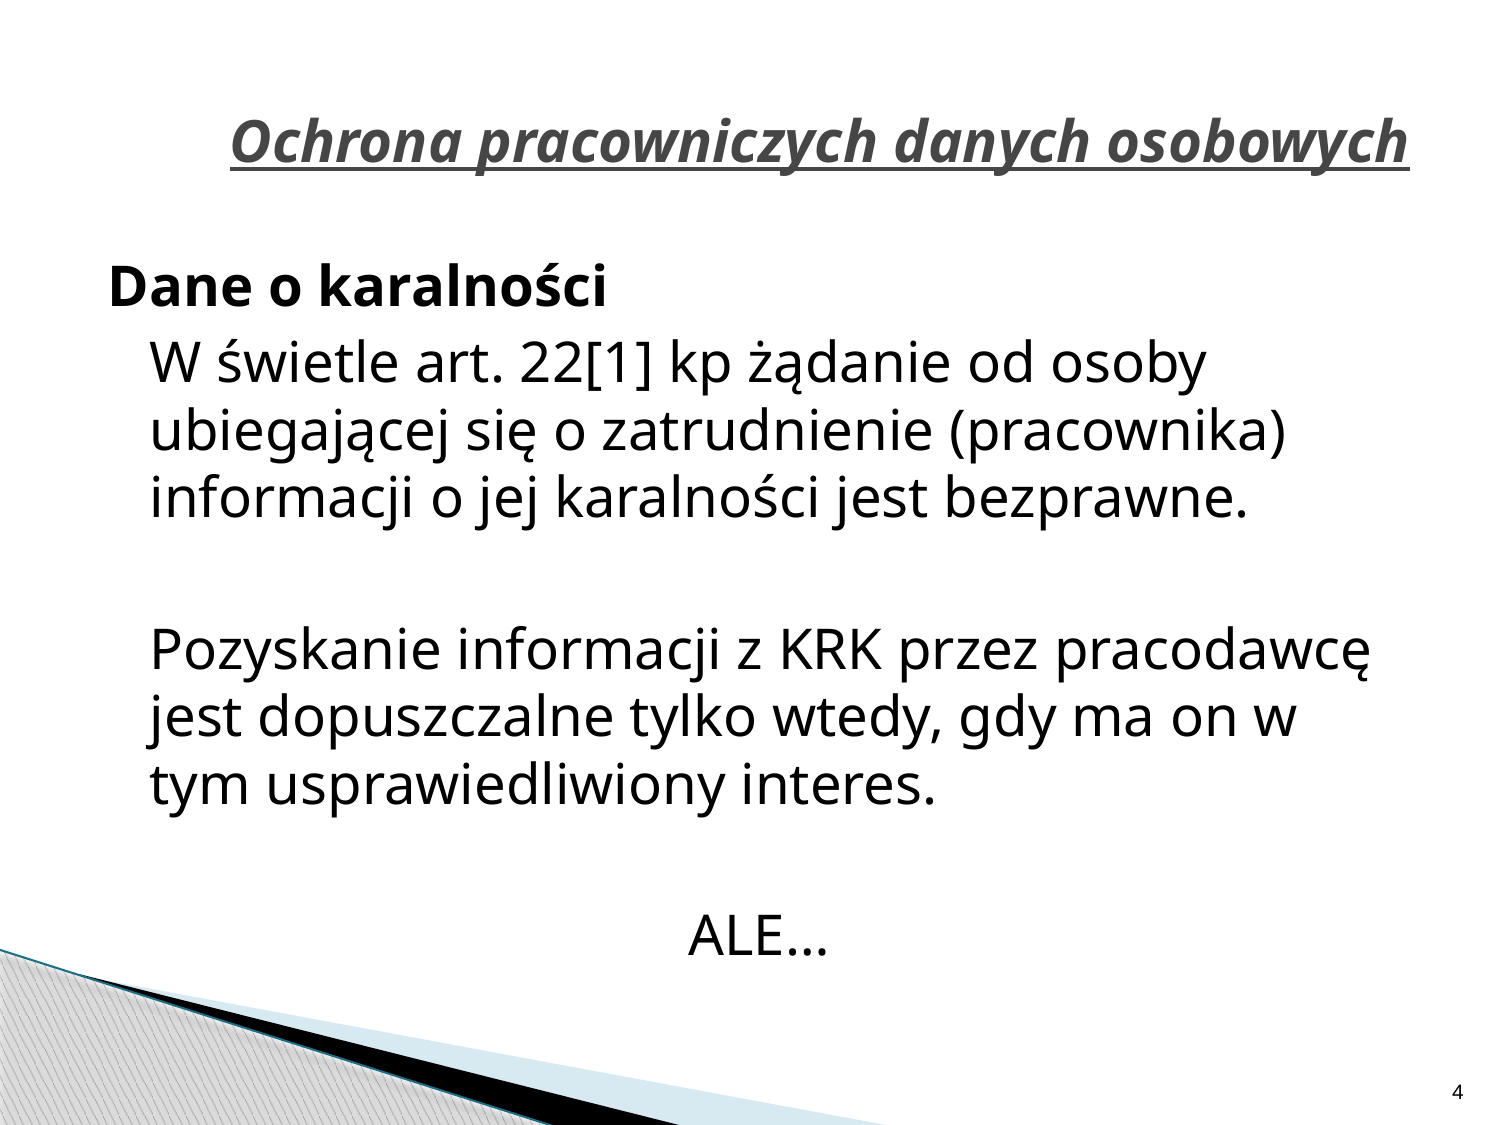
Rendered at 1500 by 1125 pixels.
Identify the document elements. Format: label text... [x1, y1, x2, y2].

list Dane o karalności W świetle art. 22[1] kp żądanie od osoby ubiegającej się o zatrudnienie (pracownika) informacji o jej karalności jest bezprawne. Pozyskanie informacji z KRK przez pracodawcę jest dopuszczalne tylko wtedy, gdy ma on w tym usprawiedliwiony interes. ALE… [74, 242, 1426, 986]
title Ochrona pracowniczych danych osobowych [75, 45, 1425, 233]
slide_number 4 [1418, 1051, 1479, 1112]
